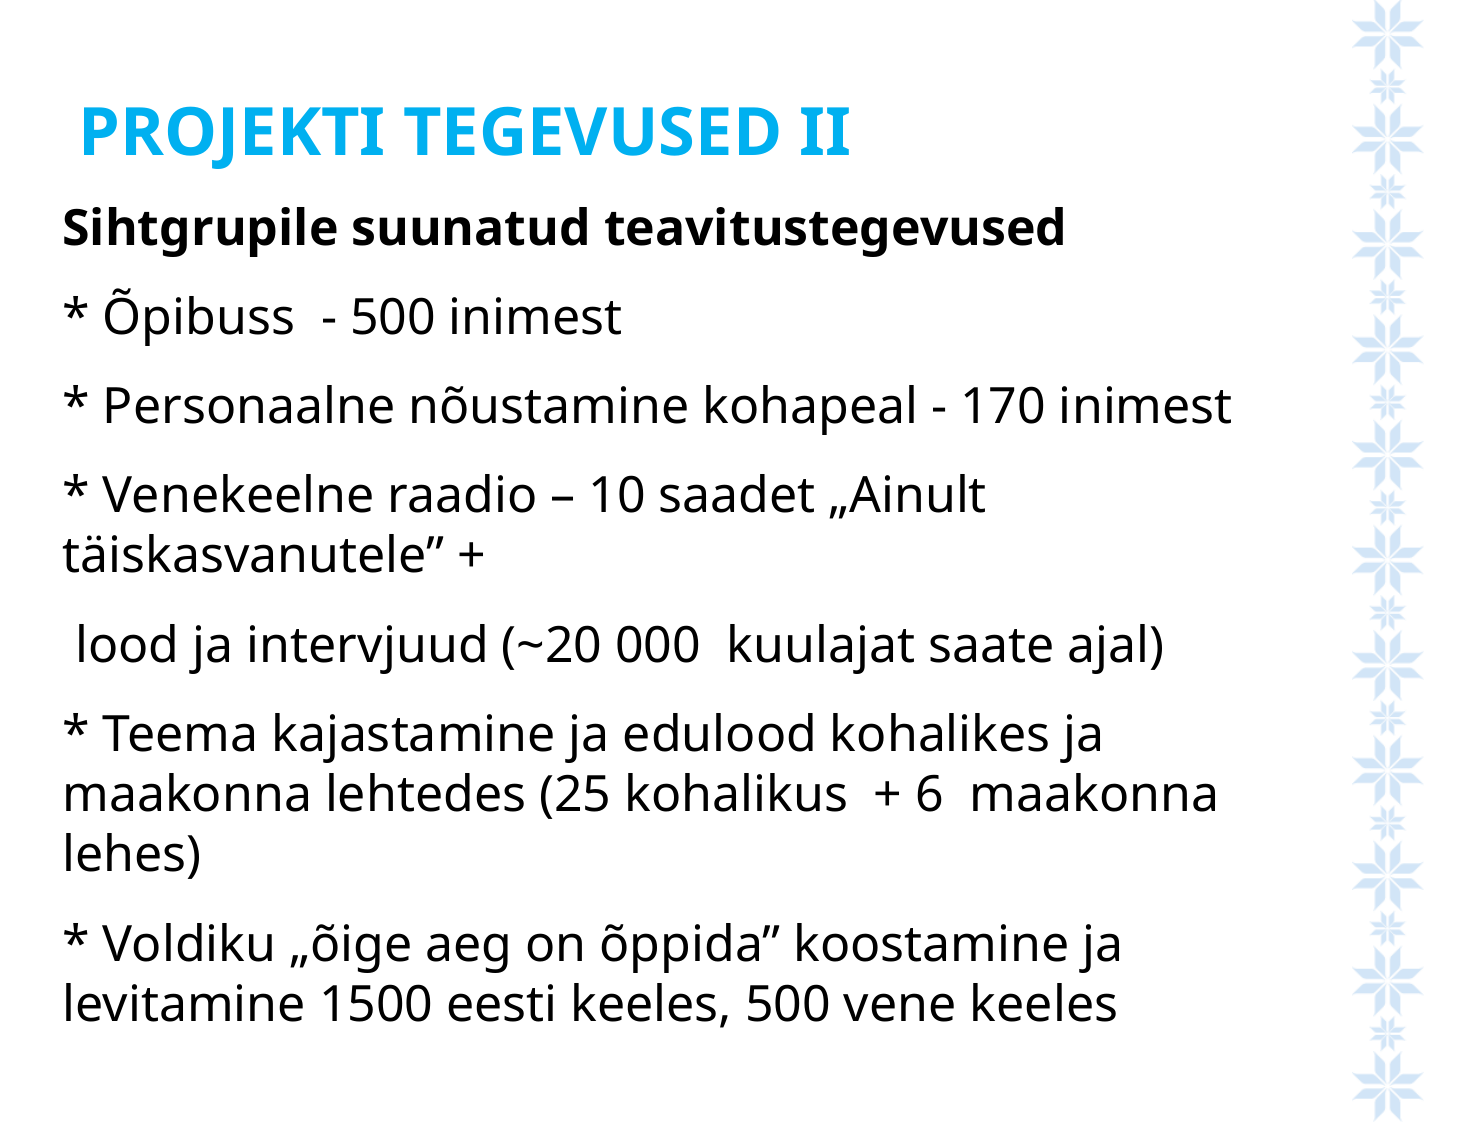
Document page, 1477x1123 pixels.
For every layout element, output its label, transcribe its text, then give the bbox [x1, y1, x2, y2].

title PROJEKTI TEGEVUSED II [78, 64, 1347, 194]
list Sihtgrupile suunatud teavitustegevused * Õpibuss - 500 inimest * Personaalne nõustamine kohapeal - 170 inimest * Venekeelne raadio – 10 saadet „Ainult täiskasvanutele” + lood ja intervjuud (~20 000 kuulajat saate ajal) * Teema kajastamine ja edulood kohalikes ja maakonna lehtedes (25 kohalikus + 6 maakonna lehes) * Voldiku „õige aeg on õppida” koostamine ja levitamine 1500 eesti keeles, 500 vene keeles [44, 194, 1347, 1031]
picture [1352, 0, 1424, 1123]
